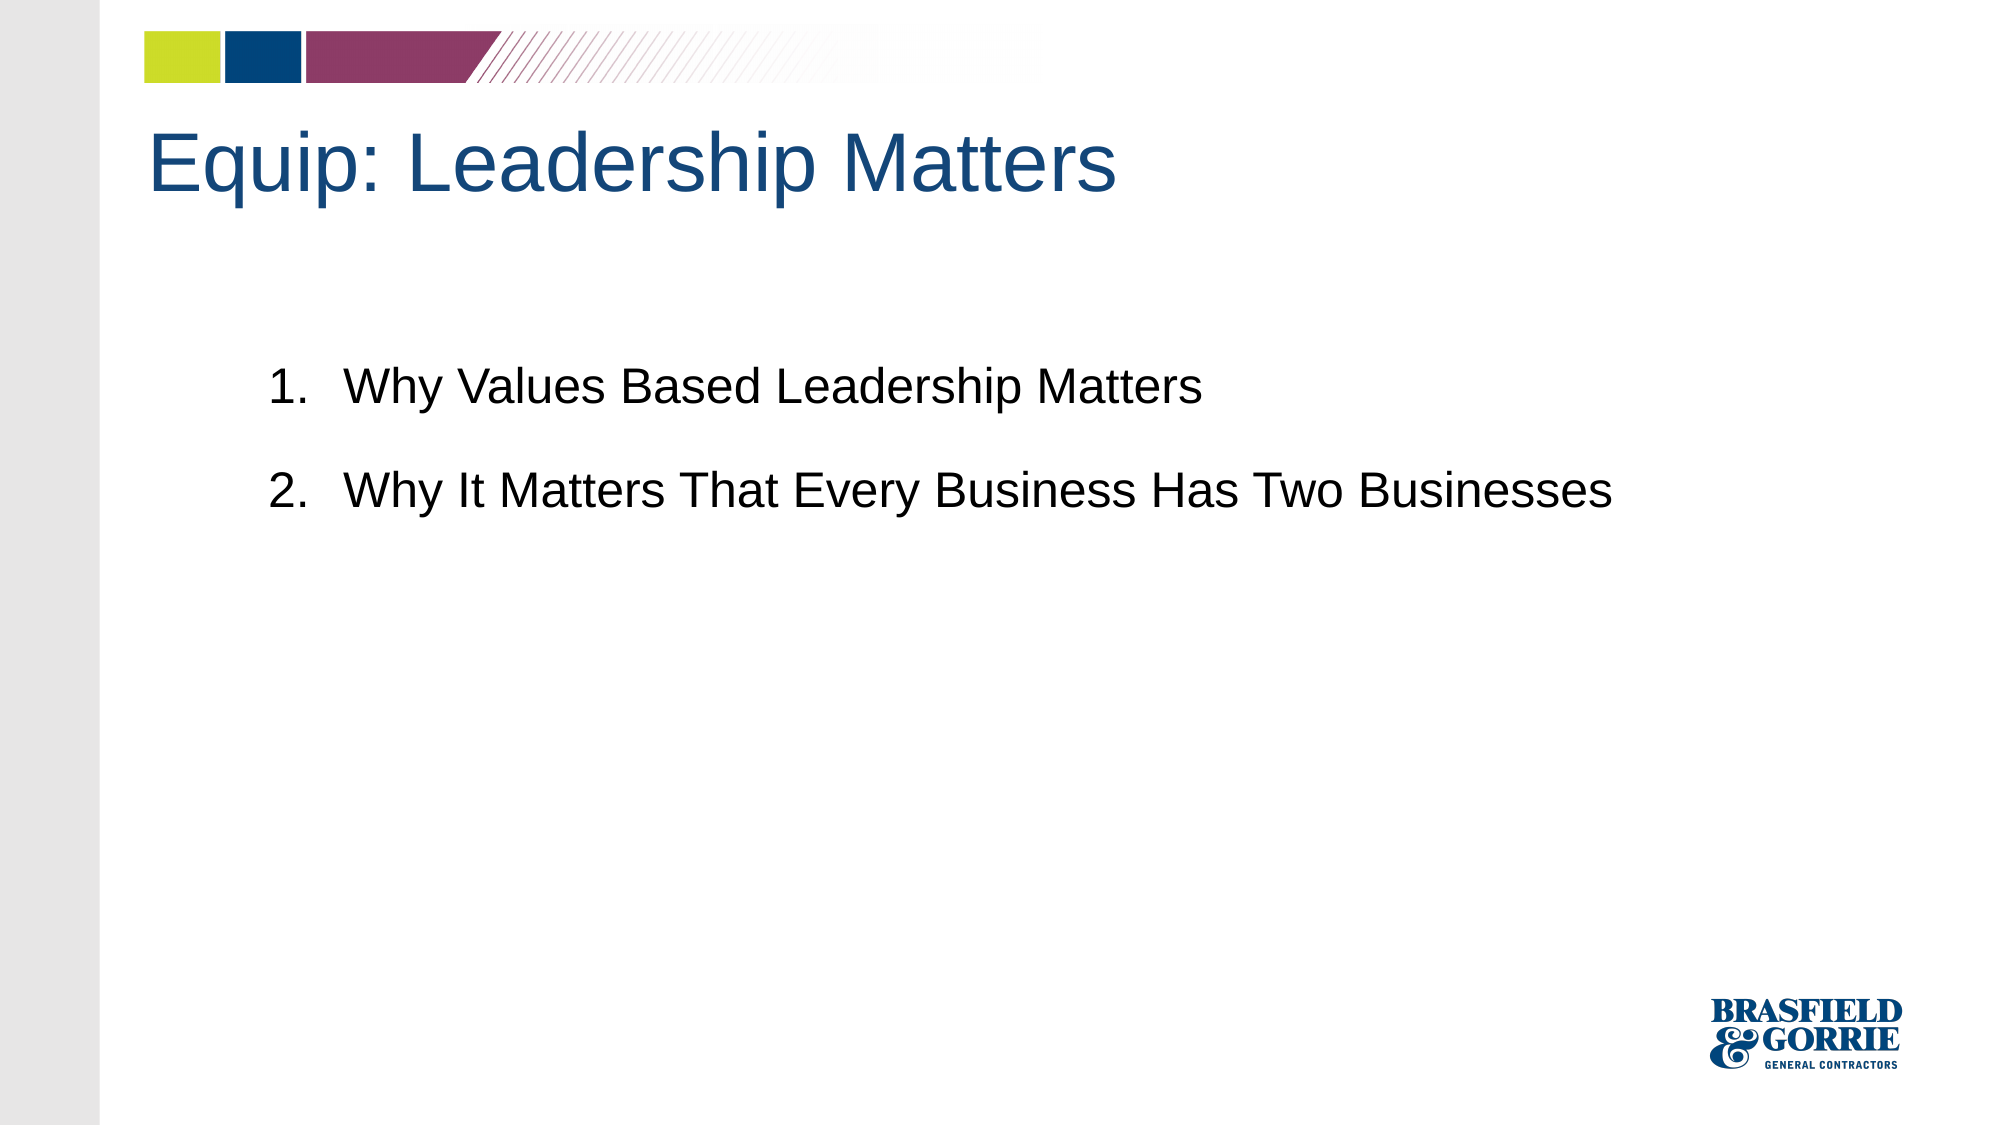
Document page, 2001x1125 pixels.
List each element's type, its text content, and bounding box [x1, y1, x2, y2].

picture [1686, 966, 1926, 1101]
title Equip: Leadership Matters [132, 112, 1898, 226]
list Why Values Based Leadership Matters Why It Matters That Every Business Has Two Businesses [178, 282, 1822, 799]
picture [144, 24, 1043, 83]
